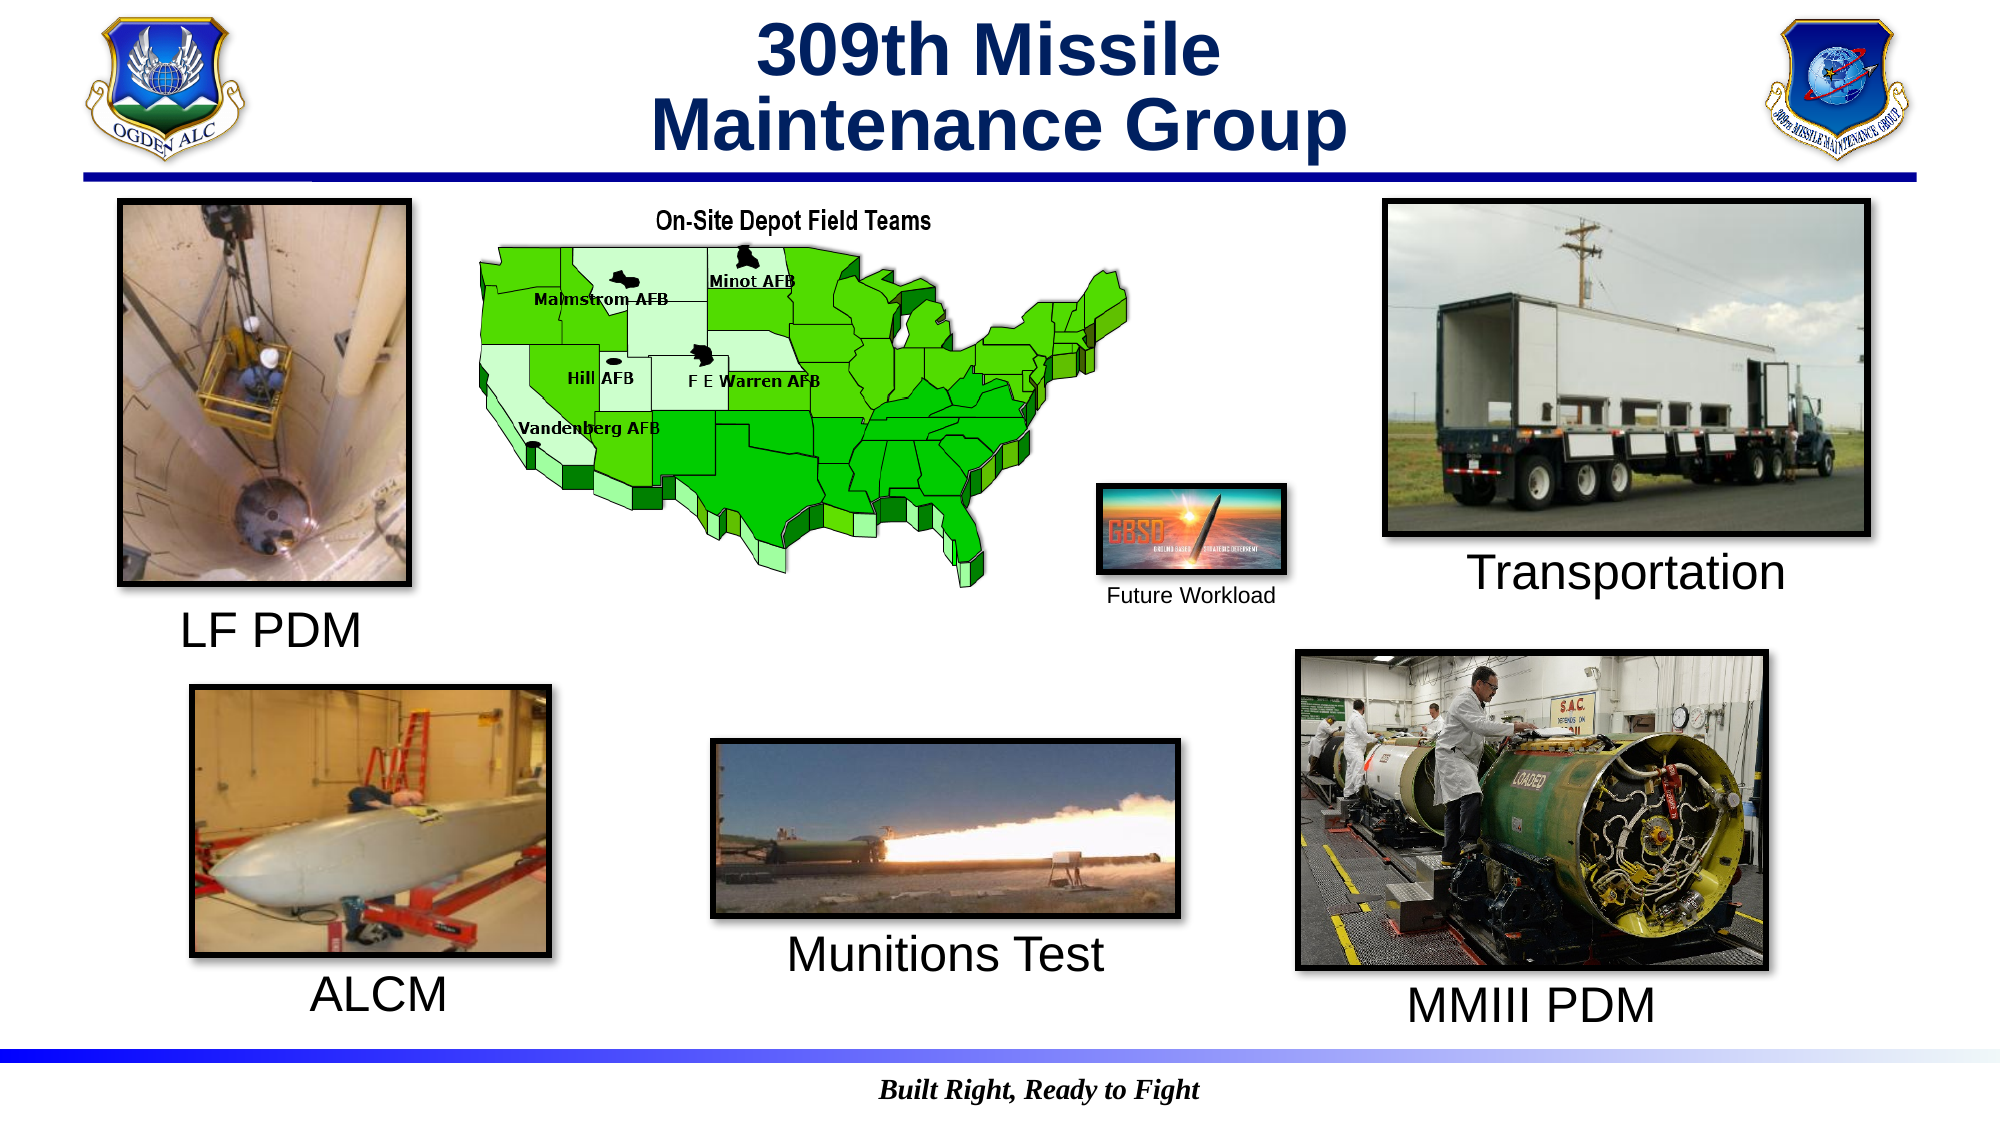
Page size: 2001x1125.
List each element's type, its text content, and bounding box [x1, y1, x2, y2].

text_box ALCM [294, 970, 464, 1029]
text_box MMIII PDM [1391, 980, 1672, 1040]
text_box 309th Missile Maintenance Group [480, 8, 1519, 198]
picture [715, 743, 1175, 914]
picture [1762, 16, 1911, 165]
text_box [1090, 488, 1293, 617]
picture [83, 15, 247, 164]
text_box LF PDM [150, 597, 378, 666]
picture [1300, 655, 1764, 966]
text_box Built Right, Ready to Fight [876, 1070, 1212, 1106]
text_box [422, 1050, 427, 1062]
picture [194, 689, 547, 953]
picture [122, 204, 406, 582]
text_box Transportation [1451, 548, 1802, 607]
text_box Munitions Test [771, 930, 1120, 989]
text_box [297, 1050, 302, 1062]
text_box HS [539, 1050, 544, 1062]
picture [466, 200, 1136, 596]
picture [1388, 203, 1865, 532]
